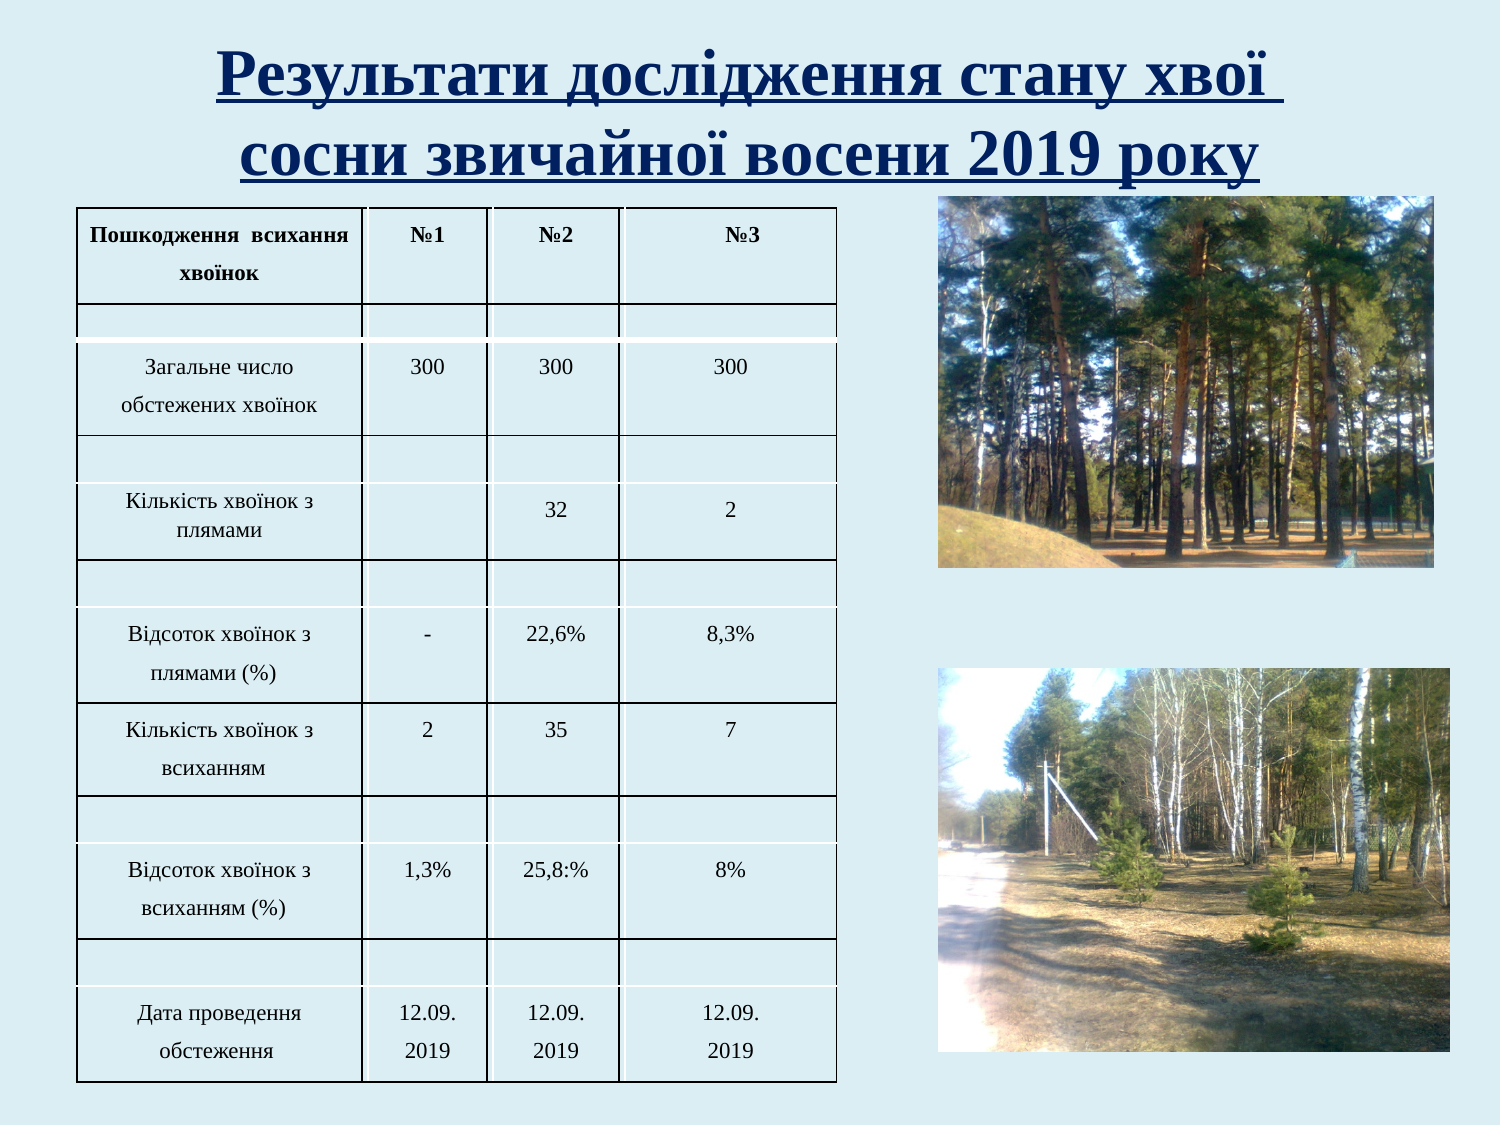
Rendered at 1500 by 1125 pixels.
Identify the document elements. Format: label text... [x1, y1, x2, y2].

table_cell [363, 844, 367, 938]
table_header [363, 209, 367, 303]
table_cell [488, 704, 492, 795]
table_cell [494, 305, 618, 337]
table_cell [369, 436, 486, 482]
table_cell 32 [494, 484, 618, 559]
table_cell 2 [369, 704, 486, 795]
table_cell [78, 797, 361, 842]
table_cell [369, 797, 486, 842]
table_cell 12.09. 2019 [626, 987, 836, 1081]
table_cell [488, 343, 492, 435]
table_cell 12.09. 2019 [494, 987, 618, 1081]
table_cell - [369, 608, 486, 702]
table_cell [488, 608, 492, 702]
table_cell [363, 436, 367, 482]
table_cell [620, 704, 624, 795]
picture [938, 668, 1450, 1052]
table_cell [78, 561, 361, 606]
table_cell 300 [369, 343, 486, 435]
table_cell [363, 608, 367, 702]
table_cell [620, 484, 624, 559]
table_cell [488, 940, 492, 985]
table_cell 7 [626, 704, 836, 795]
table_cell [363, 305, 367, 337]
table_cell 25,8:% [494, 844, 618, 938]
table_cell 300 [494, 343, 618, 435]
table_cell [363, 704, 367, 795]
table_cell [620, 436, 624, 482]
table_cell [78, 436, 361, 482]
title Результати дослідження стану хвої сосни звичайної восени 2019 року [75, 45, 1425, 173]
table_cell 8,3% [626, 608, 836, 702]
table_cell 2 [626, 484, 836, 559]
table_cell [494, 561, 618, 606]
table_cell [620, 305, 624, 337]
table_header №1 [369, 209, 486, 303]
table_cell [494, 436, 618, 482]
table_cell [620, 940, 624, 985]
table_cell [363, 940, 367, 985]
table_cell 22,6% [494, 608, 618, 702]
table_cell [488, 561, 492, 606]
table_cell [620, 561, 624, 606]
table_cell [494, 940, 618, 985]
table_cell Дата проведення обстеження [78, 987, 361, 1081]
table_cell 300 [626, 343, 836, 435]
table_cell [626, 940, 836, 985]
table_cell [369, 940, 486, 985]
table_cell [488, 484, 492, 559]
table_cell [488, 797, 492, 842]
table_cell [620, 987, 624, 1081]
table_header №2 [494, 209, 618, 303]
table_cell [369, 305, 486, 337]
table_cell [626, 797, 836, 842]
table_header Пошкодження всихання хвоїнок [78, 209, 361, 303]
table_cell [626, 561, 836, 606]
table_cell Загальне число обстежених хвоїнок [78, 343, 361, 435]
table_cell Відсоток хвоїнок з всиханням (%) [78, 844, 361, 938]
table_cell [363, 987, 367, 1081]
table_header №3 [626, 209, 836, 303]
table_cell [626, 436, 836, 482]
table_cell Відсоток хвоїнок з плямами (%) [78, 608, 361, 702]
table_cell [620, 608, 624, 702]
table_cell [620, 343, 624, 435]
table_cell [78, 305, 361, 337]
table_cell [363, 561, 367, 606]
table_cell Кількість хвоїнок з всиханням [78, 704, 361, 795]
table_cell [369, 484, 486, 559]
table_cell 8% [626, 844, 836, 938]
table_cell 1,3% [369, 844, 486, 938]
table_cell 12.09. 2019 [369, 987, 486, 1081]
table_cell [488, 305, 492, 337]
table_header [620, 209, 624, 303]
picture [938, 195, 1434, 568]
table_cell [363, 484, 367, 559]
table_cell [363, 343, 367, 435]
table_cell [620, 797, 624, 842]
table_cell [488, 844, 492, 938]
table_cell 35 [494, 704, 618, 795]
table_cell [78, 940, 361, 985]
table_cell [369, 561, 486, 606]
table_cell [620, 844, 624, 938]
table_cell [626, 305, 836, 337]
table_header [488, 209, 492, 303]
table_cell [488, 987, 492, 1081]
table_cell [363, 797, 367, 842]
table_cell [494, 797, 618, 842]
table_cell Кількість хвоїнок з плямами [78, 484, 361, 559]
table_cell [488, 436, 492, 482]
